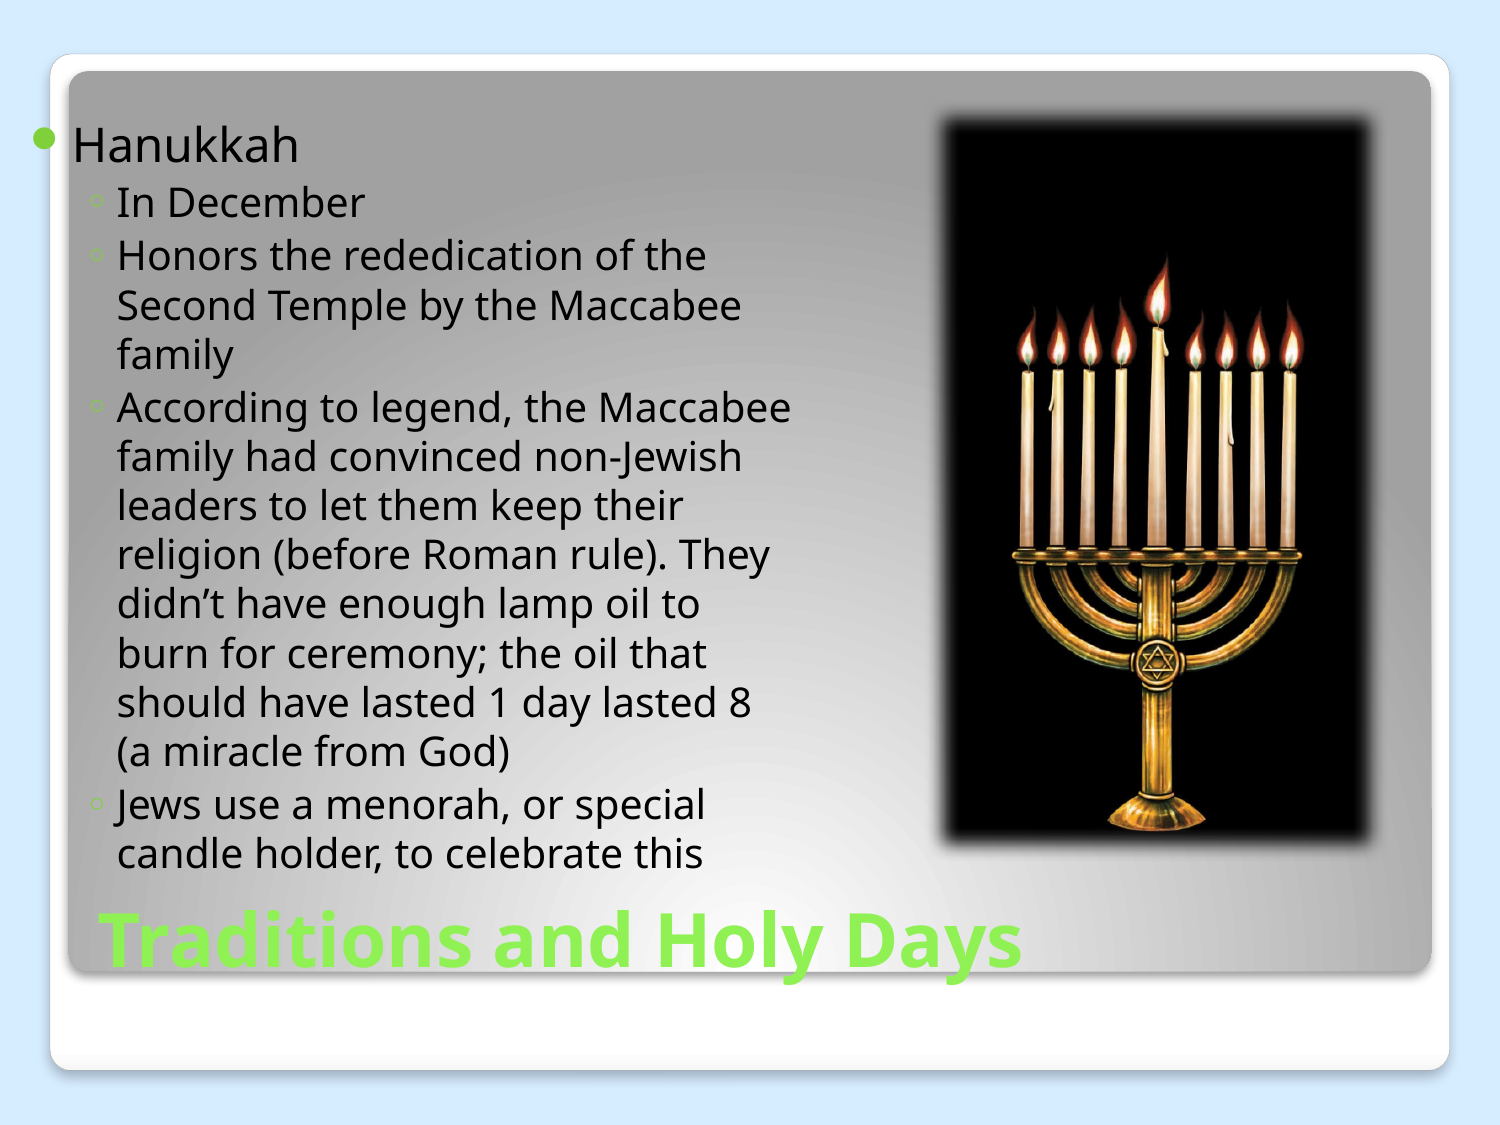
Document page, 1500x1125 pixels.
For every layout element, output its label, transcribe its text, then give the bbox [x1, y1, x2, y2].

list Hanukkah In December Honors the rededication of the Second Temple by the Maccabee family According to legend, the Maccabee family had convinced non-Jewish leaders to let them keep their religion (before Roman rule). They didn’t have enough lamp oil to burn for ceremony; the oil that should have lasted 1 day lasted 8 (a miracle from God) Jews use a menorah, or special candle holder, to celebrate this [0, 99, 813, 901]
title Traditions and Holy Days [82, 817, 1425, 990]
picture [924, 99, 1388, 862]
